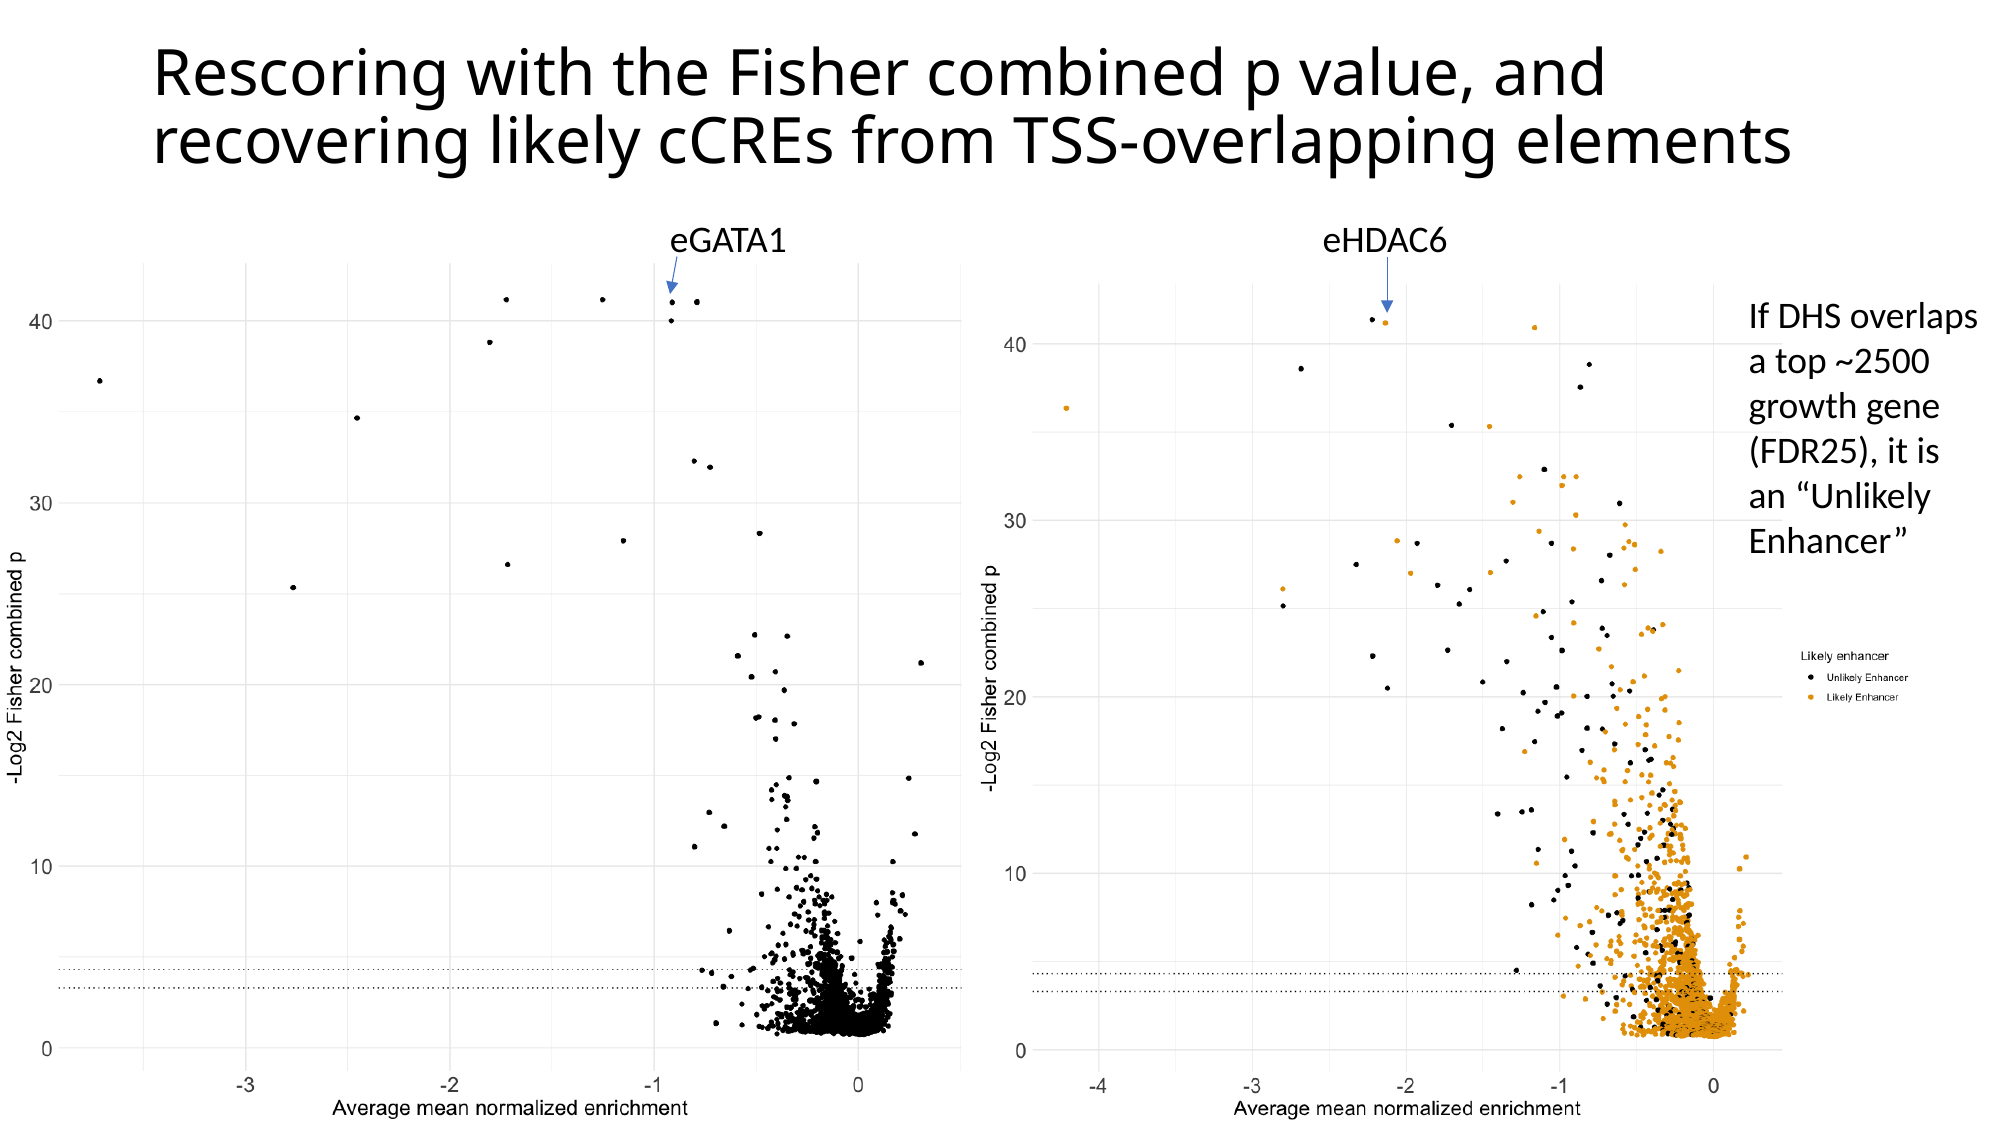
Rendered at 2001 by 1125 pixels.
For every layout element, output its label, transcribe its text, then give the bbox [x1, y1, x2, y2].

title Rescoring with the Fisher combined p value, and recovering likely cCREs from TSS-overlapping elements [137, 0, 1863, 218]
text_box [670, 256, 677, 295]
text_box If DHS overlaps a top ~2500 growth gene (FDR25), it is an “Unlikely Enhancer” [1920, 284, 1999, 569]
text_box eGATA1 [654, 207, 1032, 267]
picture [0, 256, 968, 1125]
text_box eHDAC6 [1307, 207, 1685, 267]
picture [975, 277, 1920, 1125]
